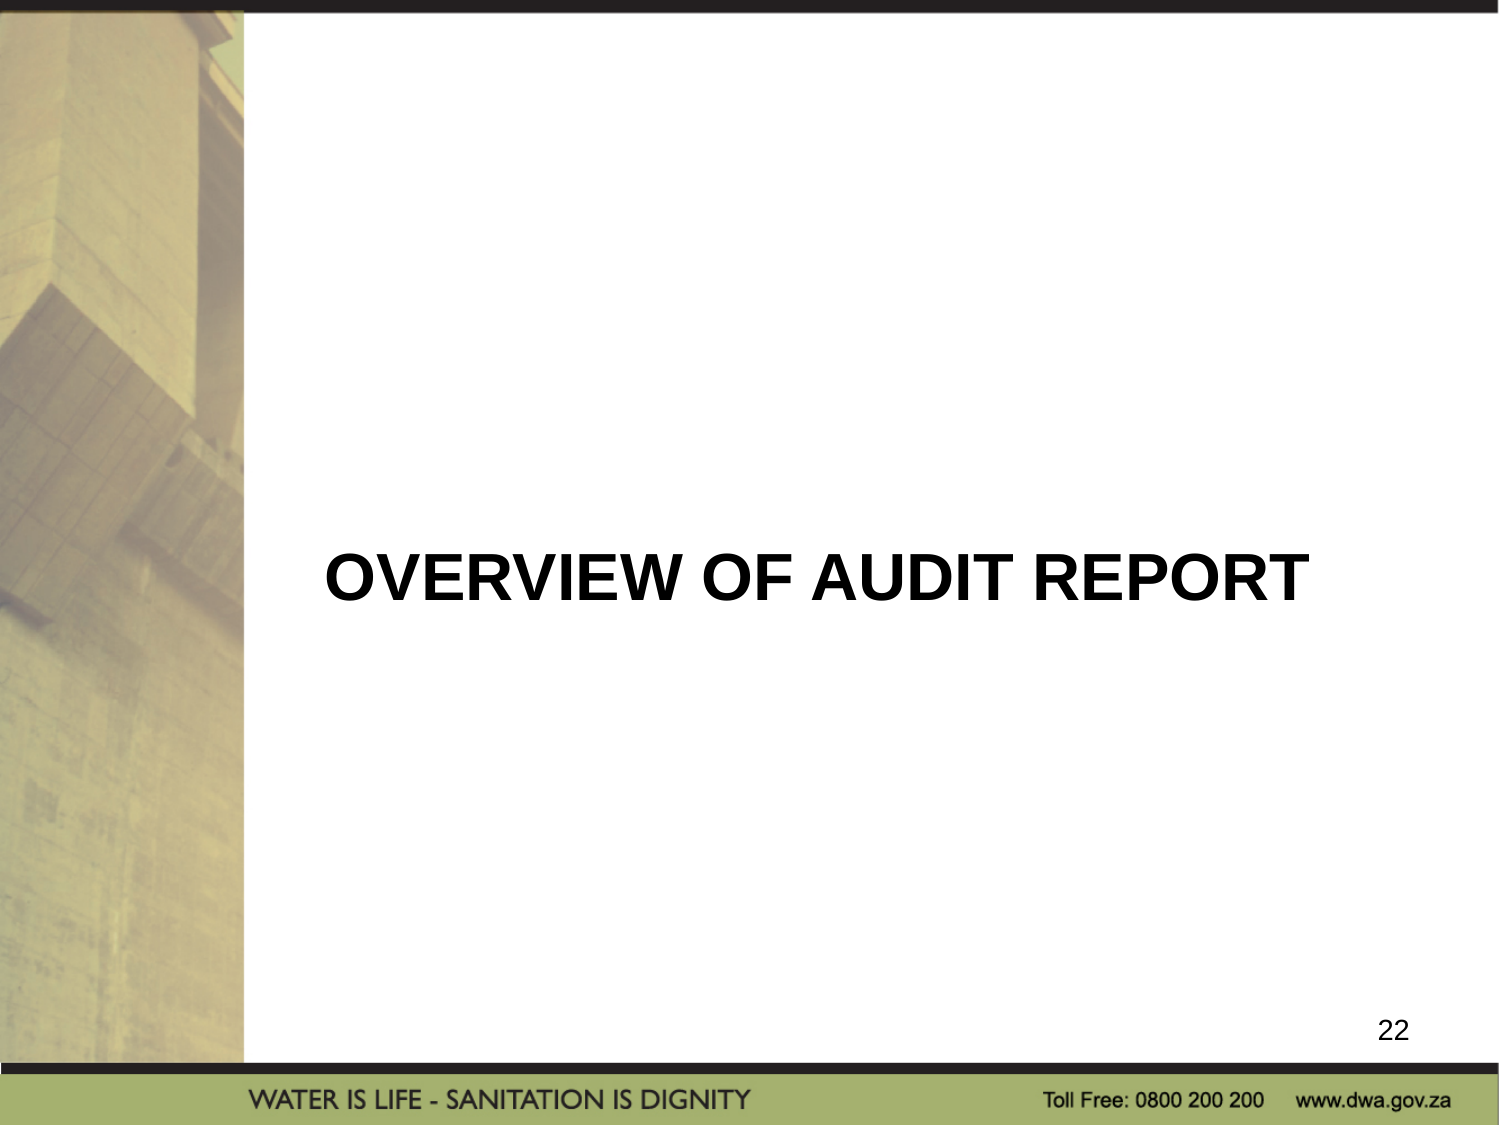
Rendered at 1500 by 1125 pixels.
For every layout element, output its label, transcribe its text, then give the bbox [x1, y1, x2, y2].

slide_number 22 [1074, 1003, 1425, 1064]
title OVERVIEW OF audit report [243, 526, 1394, 750]
picture [0, 0, 1500, 1125]
